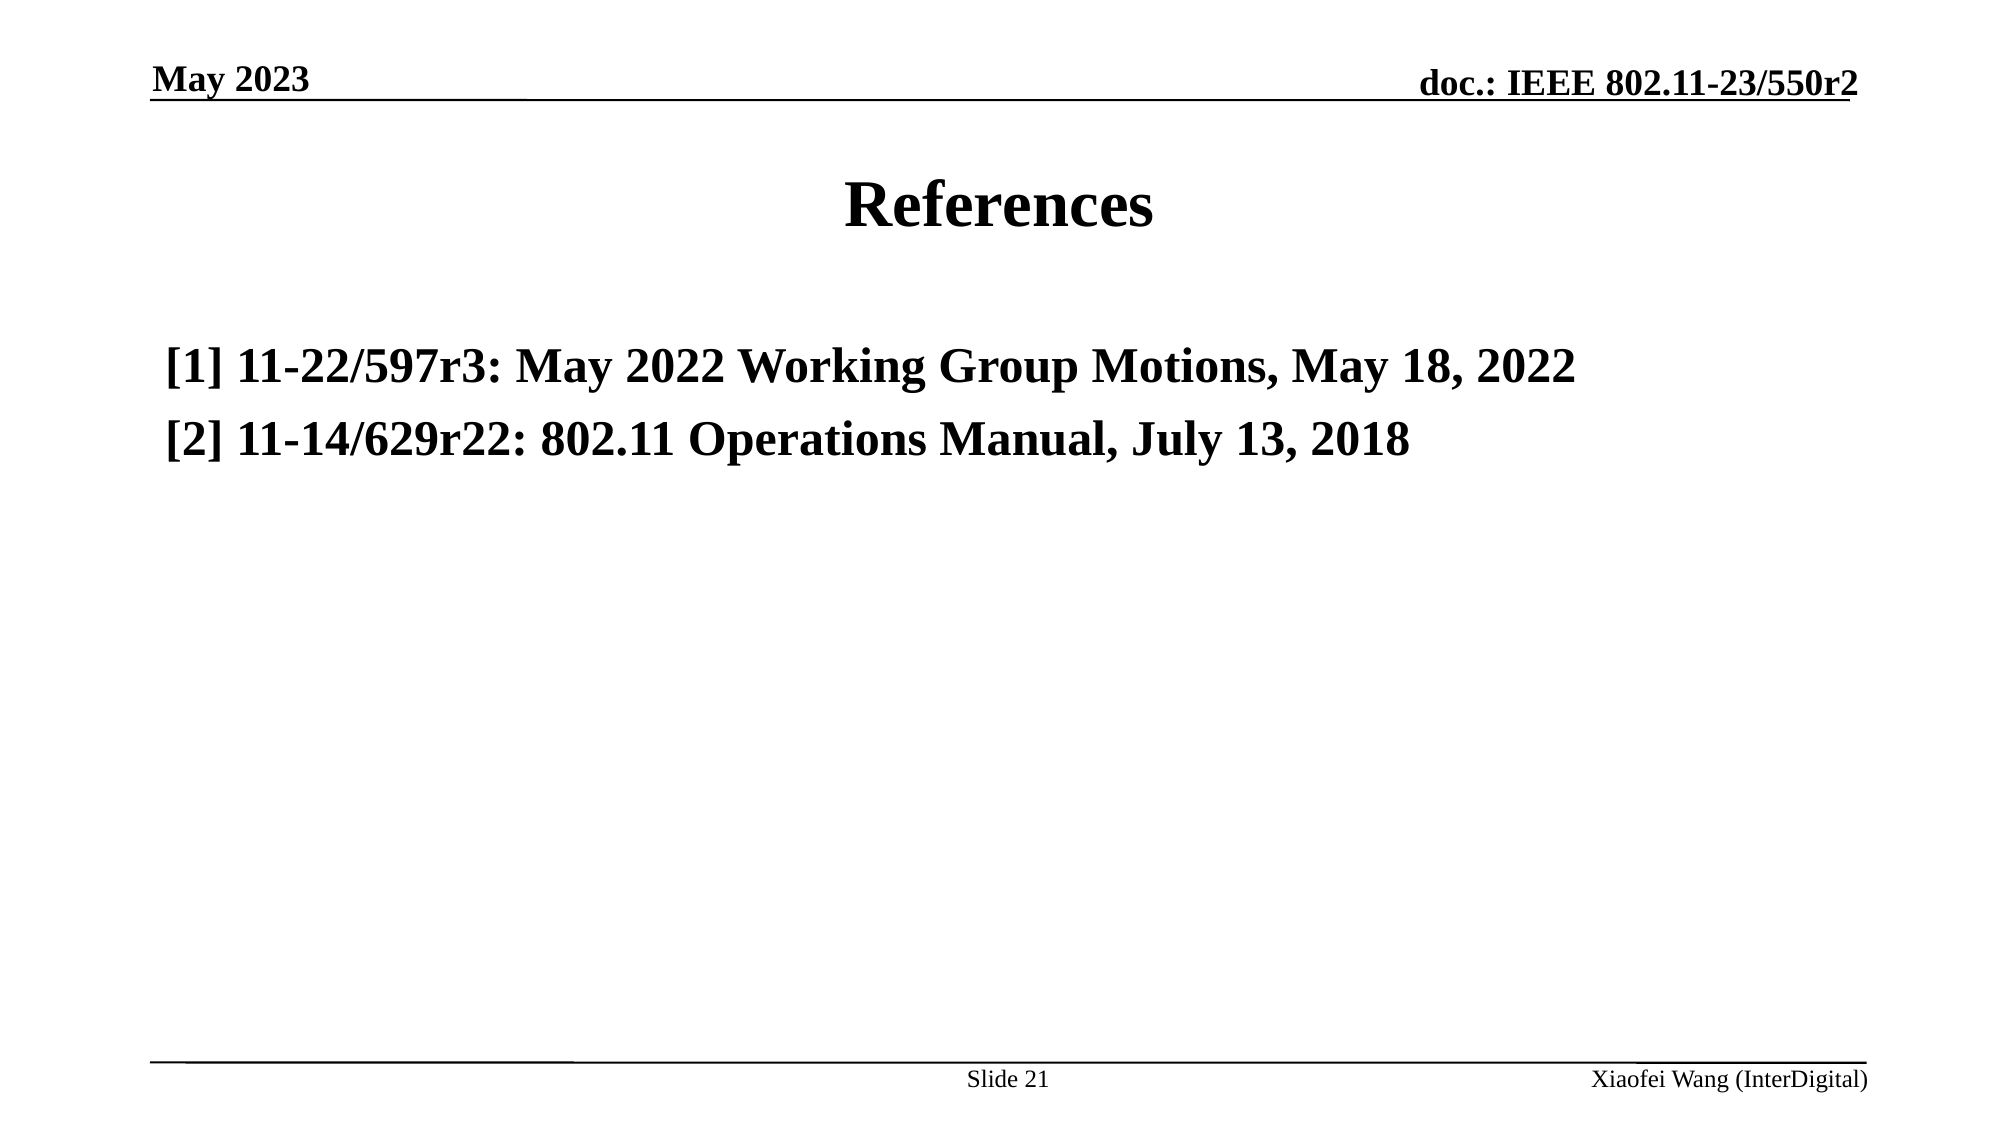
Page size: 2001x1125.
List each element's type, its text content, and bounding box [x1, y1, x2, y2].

footer Xiaofei Wang (InterDigital) [1171, 1061, 1869, 1093]
title References [149, 112, 1850, 288]
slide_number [152, 54, 563, 100]
list [1] 11-22/597r3: May 2022 Working Group Motions, May 18, 2022 [2] 11-14/629r22: 802.11 Operations Manual, July 13, 2018 [149, 324, 1850, 1000]
slide_number Slide 21 [950, 1061, 1067, 1123]
